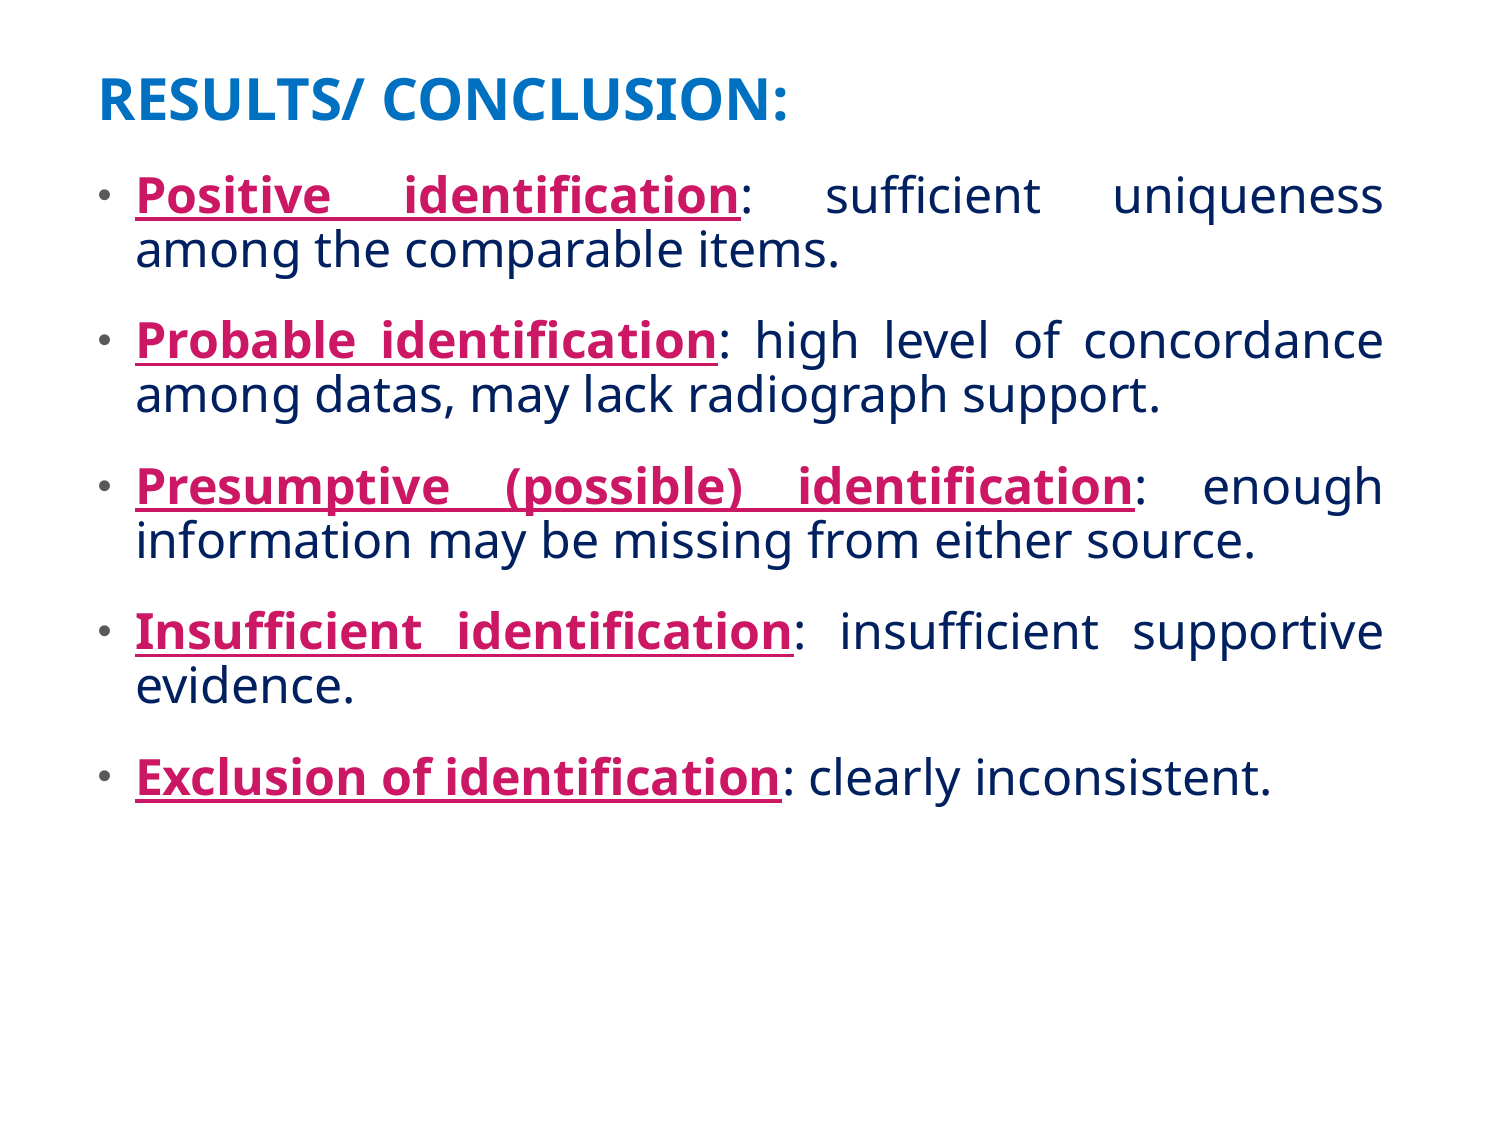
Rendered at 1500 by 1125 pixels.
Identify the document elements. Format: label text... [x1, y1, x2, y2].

list RESULTS/ CONCLUSION: Positive identification: sufficient uniqueness among the comparable items. Probable identification: high level of concordance among datas, may lack radiograph support. Presumptive (possible) identification: enough information may be missing from either source. Insufficient identification: insufficient supportive evidence. Exclusion of identification: clearly inconsistent. [75, 62, 1400, 988]
